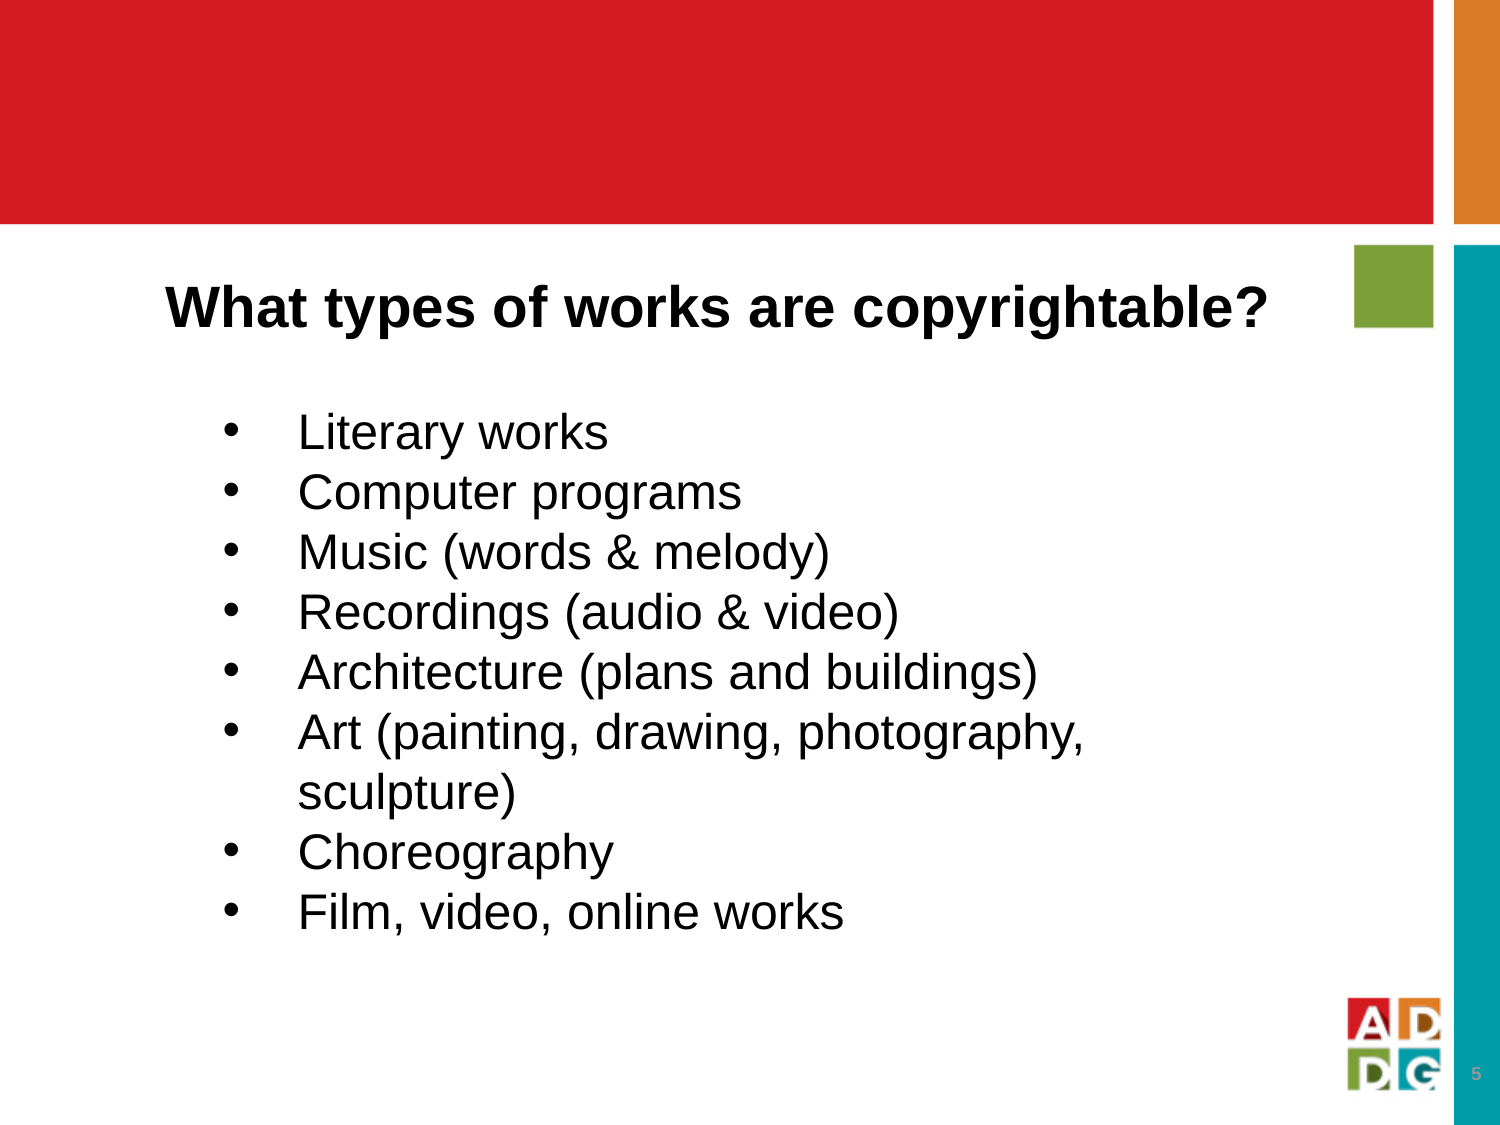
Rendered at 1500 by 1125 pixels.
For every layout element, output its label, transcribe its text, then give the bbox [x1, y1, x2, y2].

text_box What types of works are copyrightable? Literary works Computer programs Music (words & melody) Recordings (audio & video) Architecture (plans and buildings) Art (painting, drawing, photography, sculpture) Choreography Film, video, online works [132, 261, 1304, 1007]
slide_number 5 [1452, 1042, 1500, 1103]
picture [0, 0, 1500, 1125]
